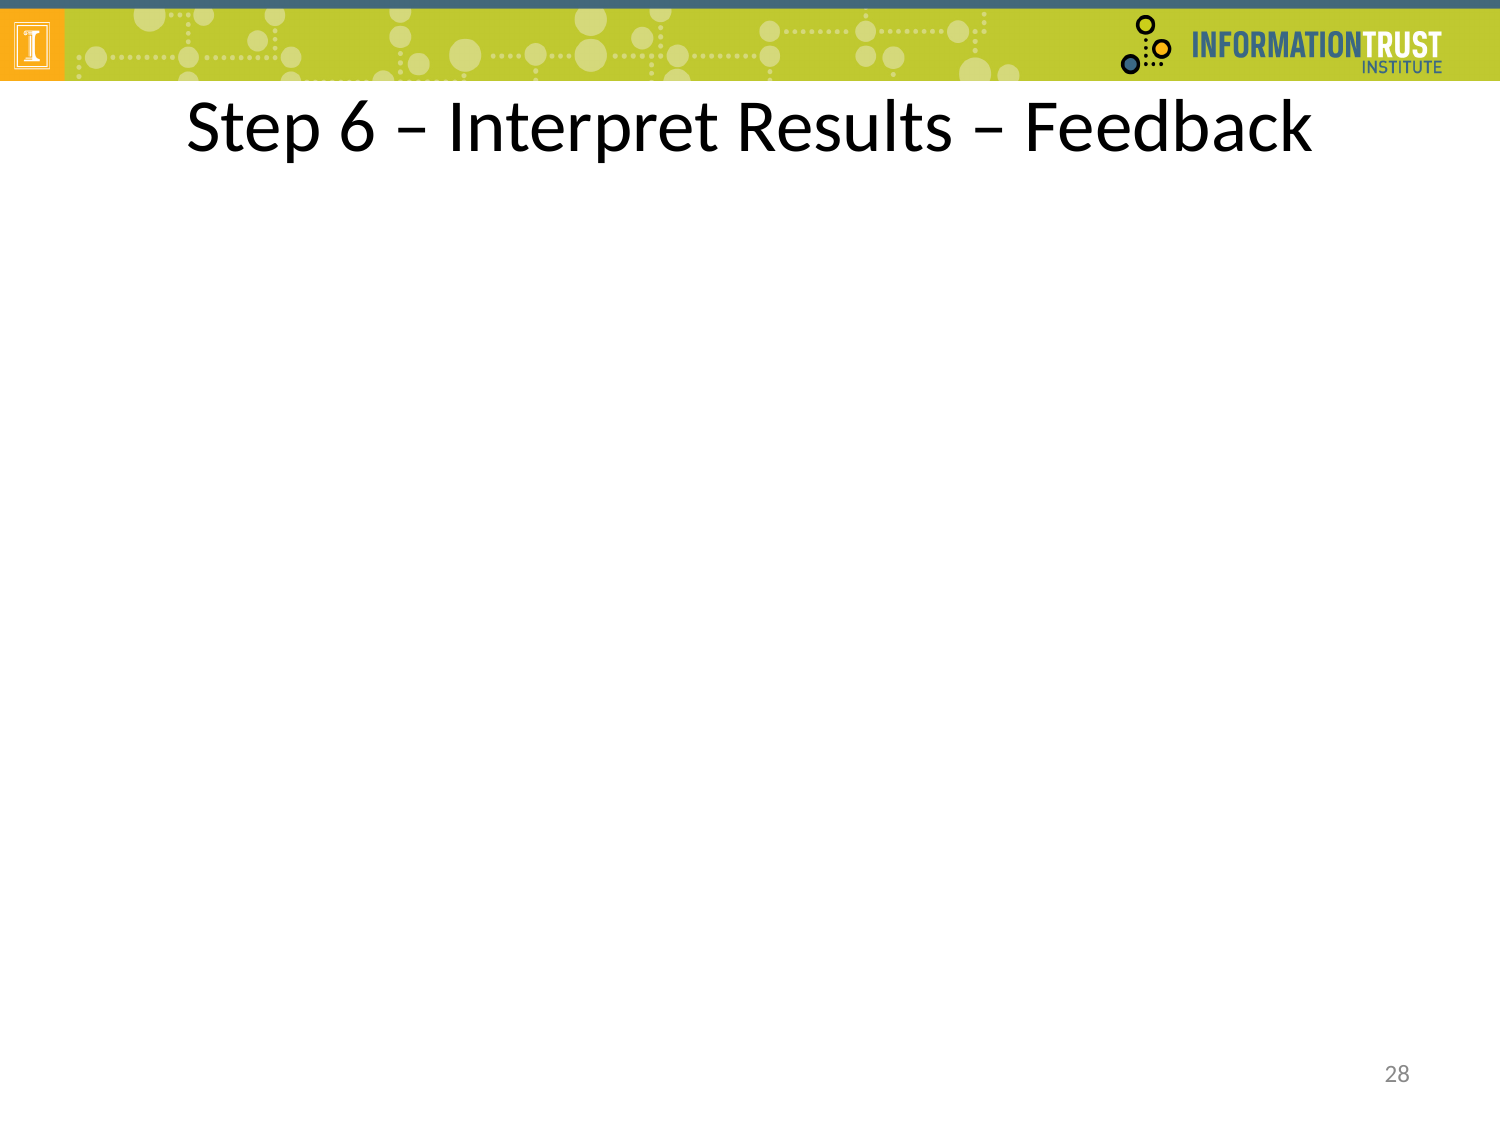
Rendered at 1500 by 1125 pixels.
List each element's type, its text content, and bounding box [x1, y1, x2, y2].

title Step 6 – Interpret Results – Feedback [75, 80, 1425, 163]
picture [0, 0, 1500, 81]
slide_number 28 [1074, 1042, 1425, 1103]
